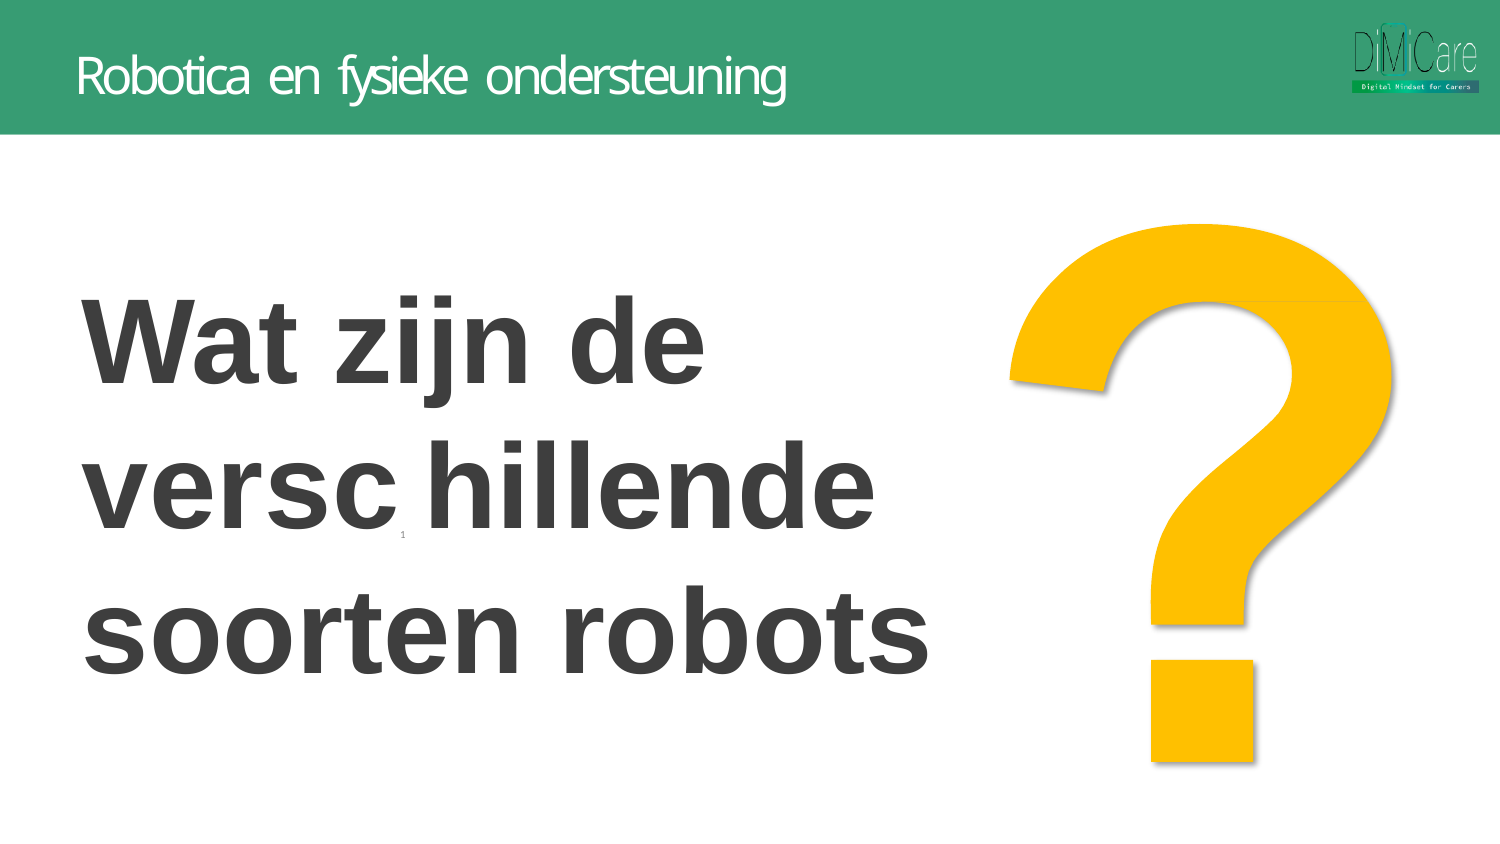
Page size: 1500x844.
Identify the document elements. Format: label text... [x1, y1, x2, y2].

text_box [520, 0, 1500, 844]
text_box Wat zijn de versc1 hillende soorten robots [75, 260, 515, 698]
title Robotica en fysieke ondersteuning [49, 40, 515, 184]
